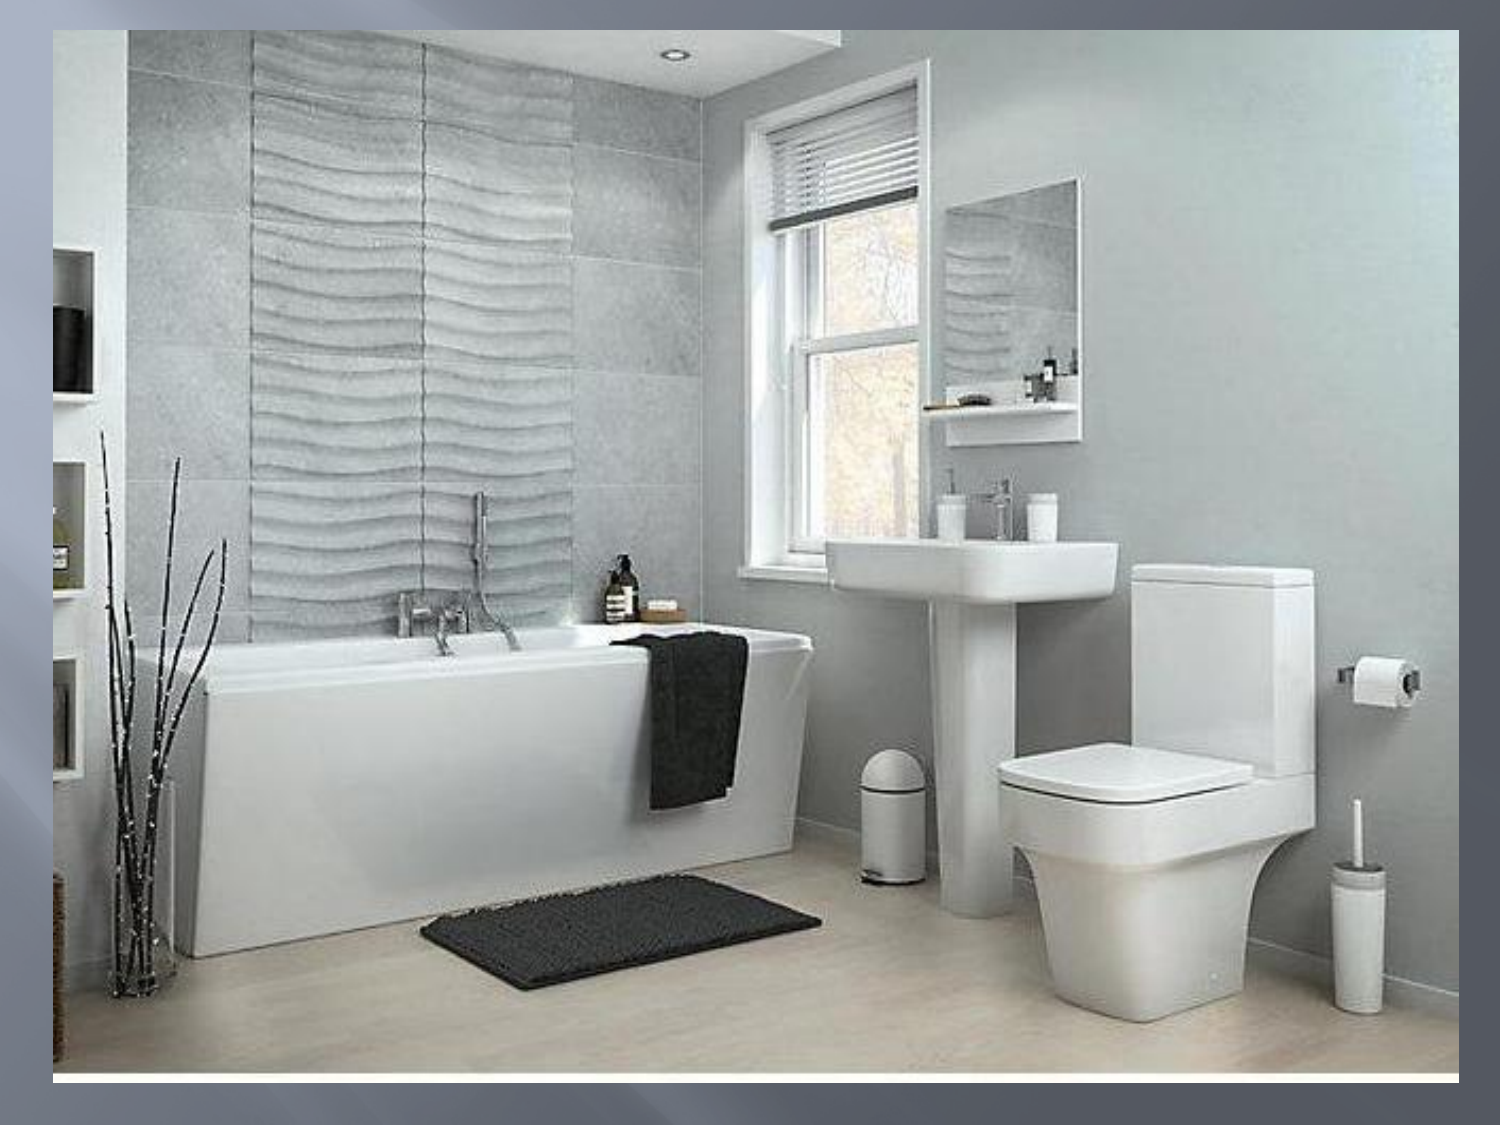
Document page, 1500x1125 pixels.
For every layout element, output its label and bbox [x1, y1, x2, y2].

picture [52, 30, 1459, 1083]
